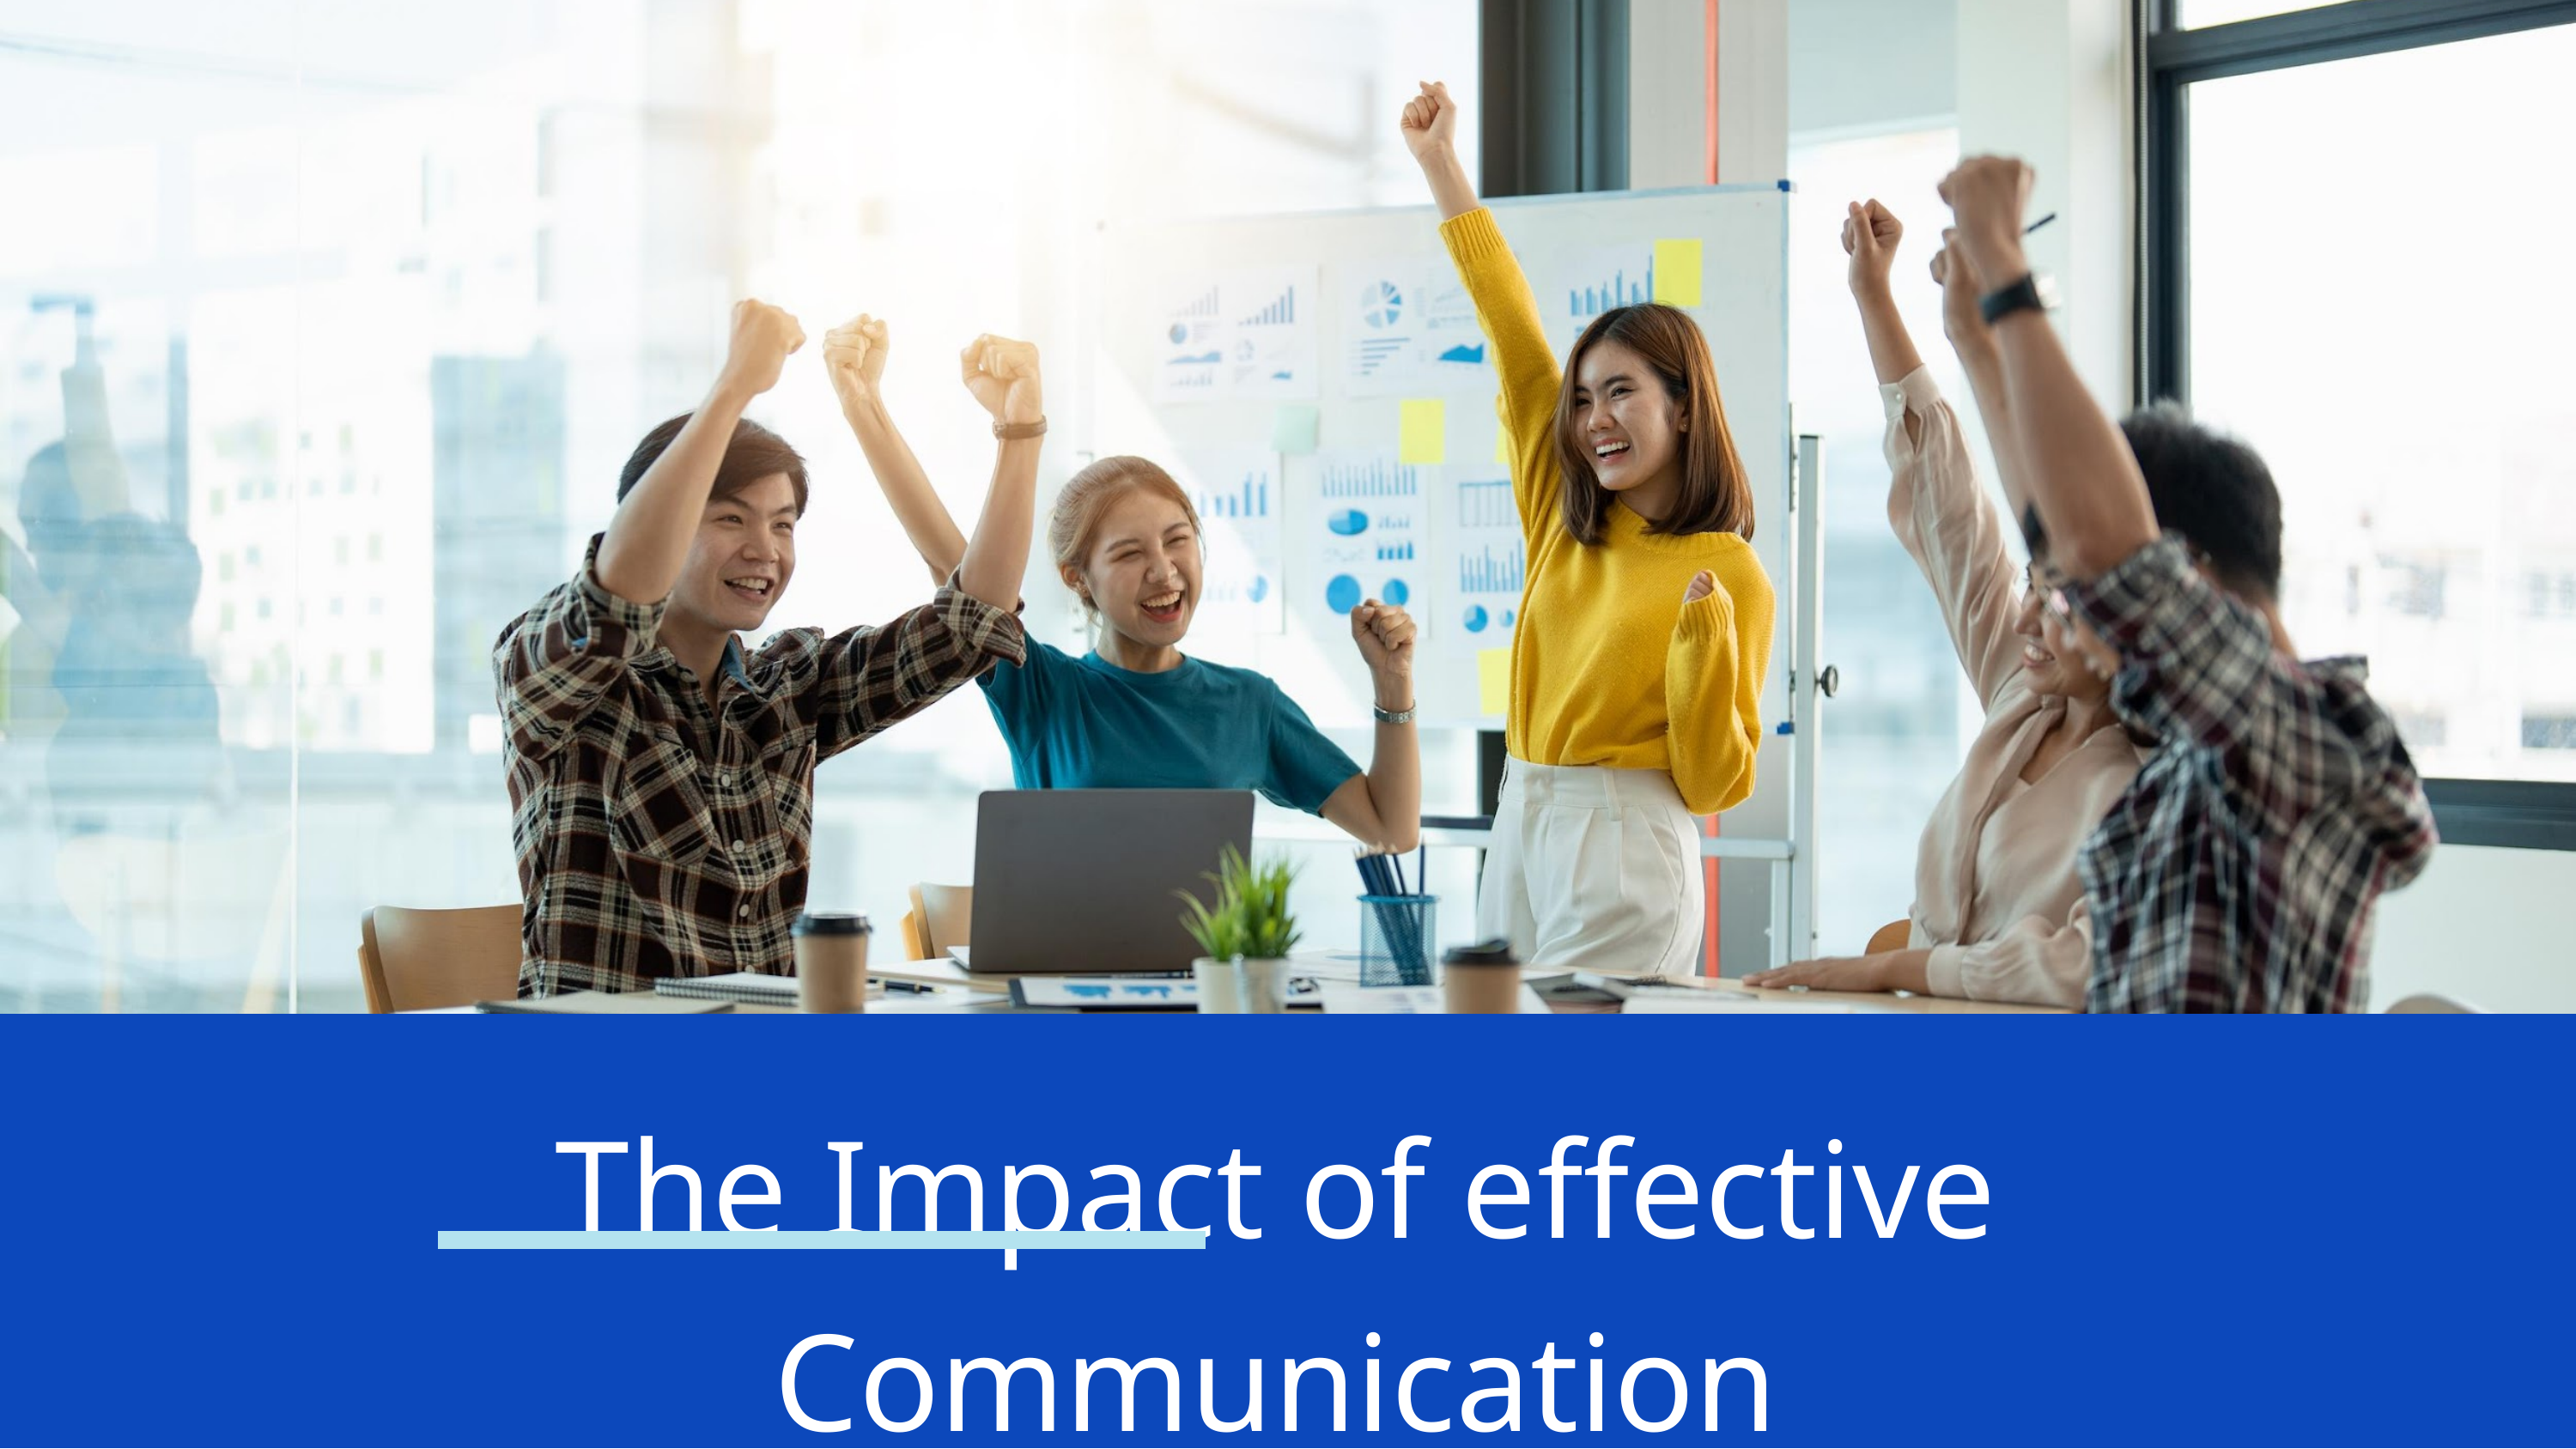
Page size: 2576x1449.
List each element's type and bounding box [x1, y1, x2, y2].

text_box [437, 1200, 1206, 1449]
text_box [0, 983, 2576, 1449]
picture [0, 0, 2576, 983]
